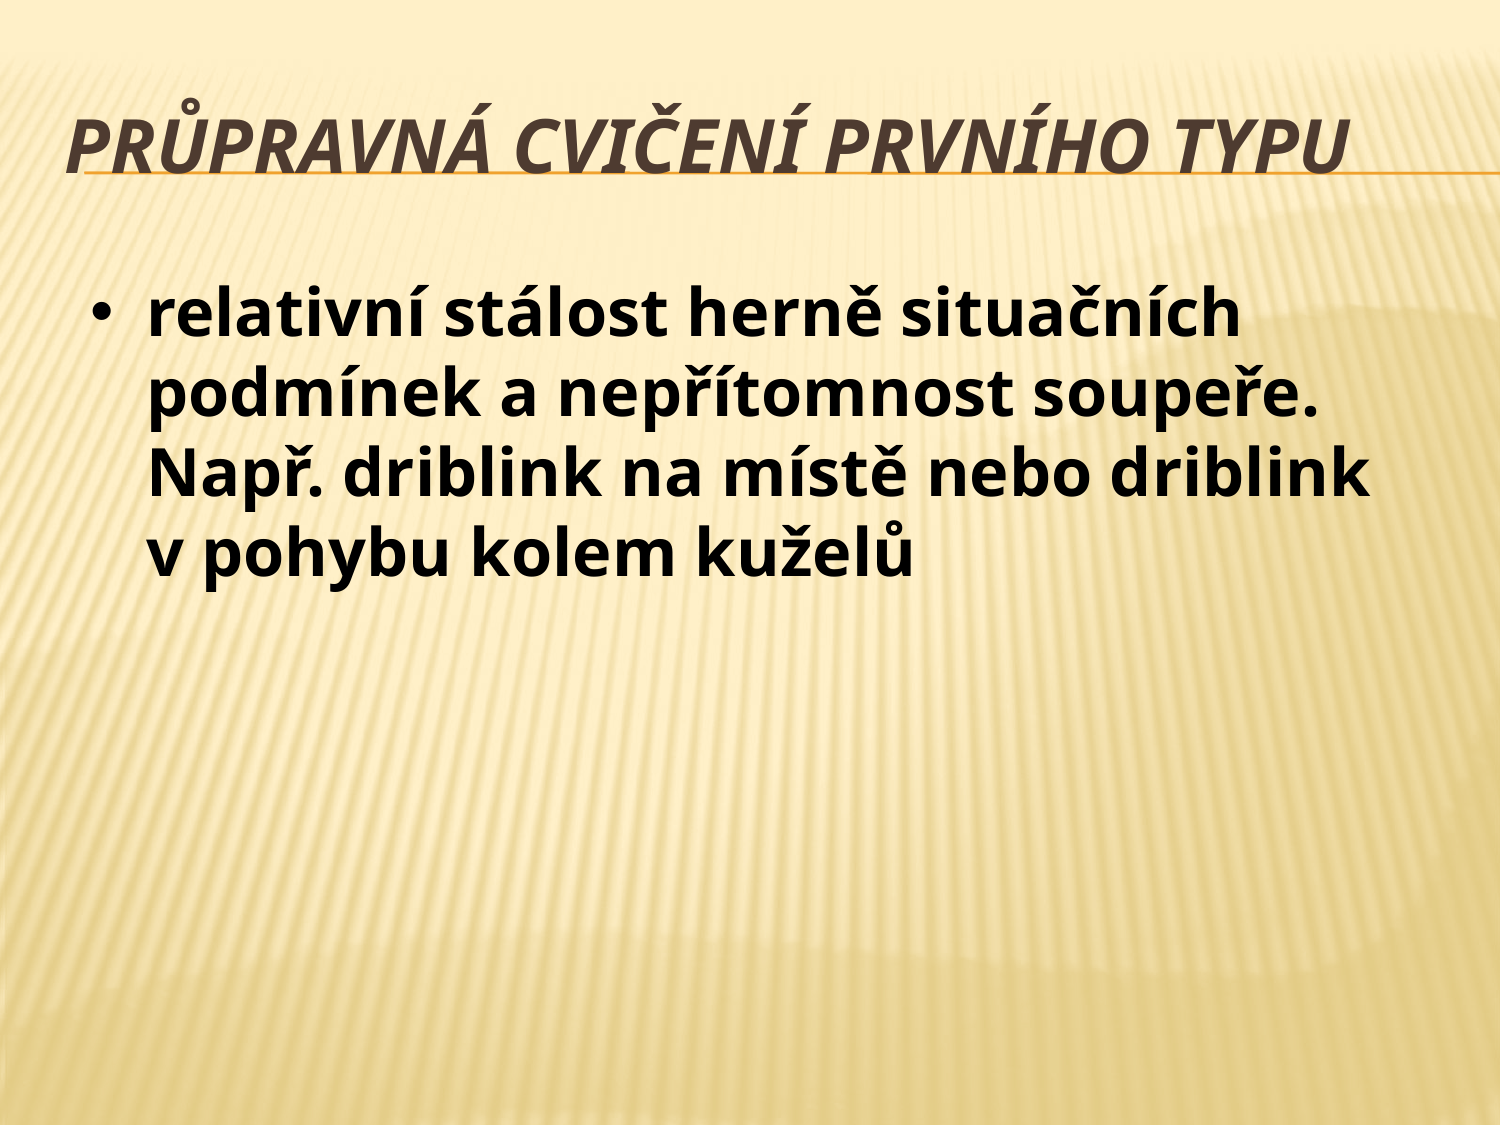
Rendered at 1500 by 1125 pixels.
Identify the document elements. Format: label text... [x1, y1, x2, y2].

title Průpravná cvičení prvního typu [50, 75, 1475, 213]
text_box relativní stálost herně situačních podmínek a nepřítomnost soupeře. Např. driblink na místě nebo driblink v pohybu kolem kuželů [74, 262, 1425, 1007]
